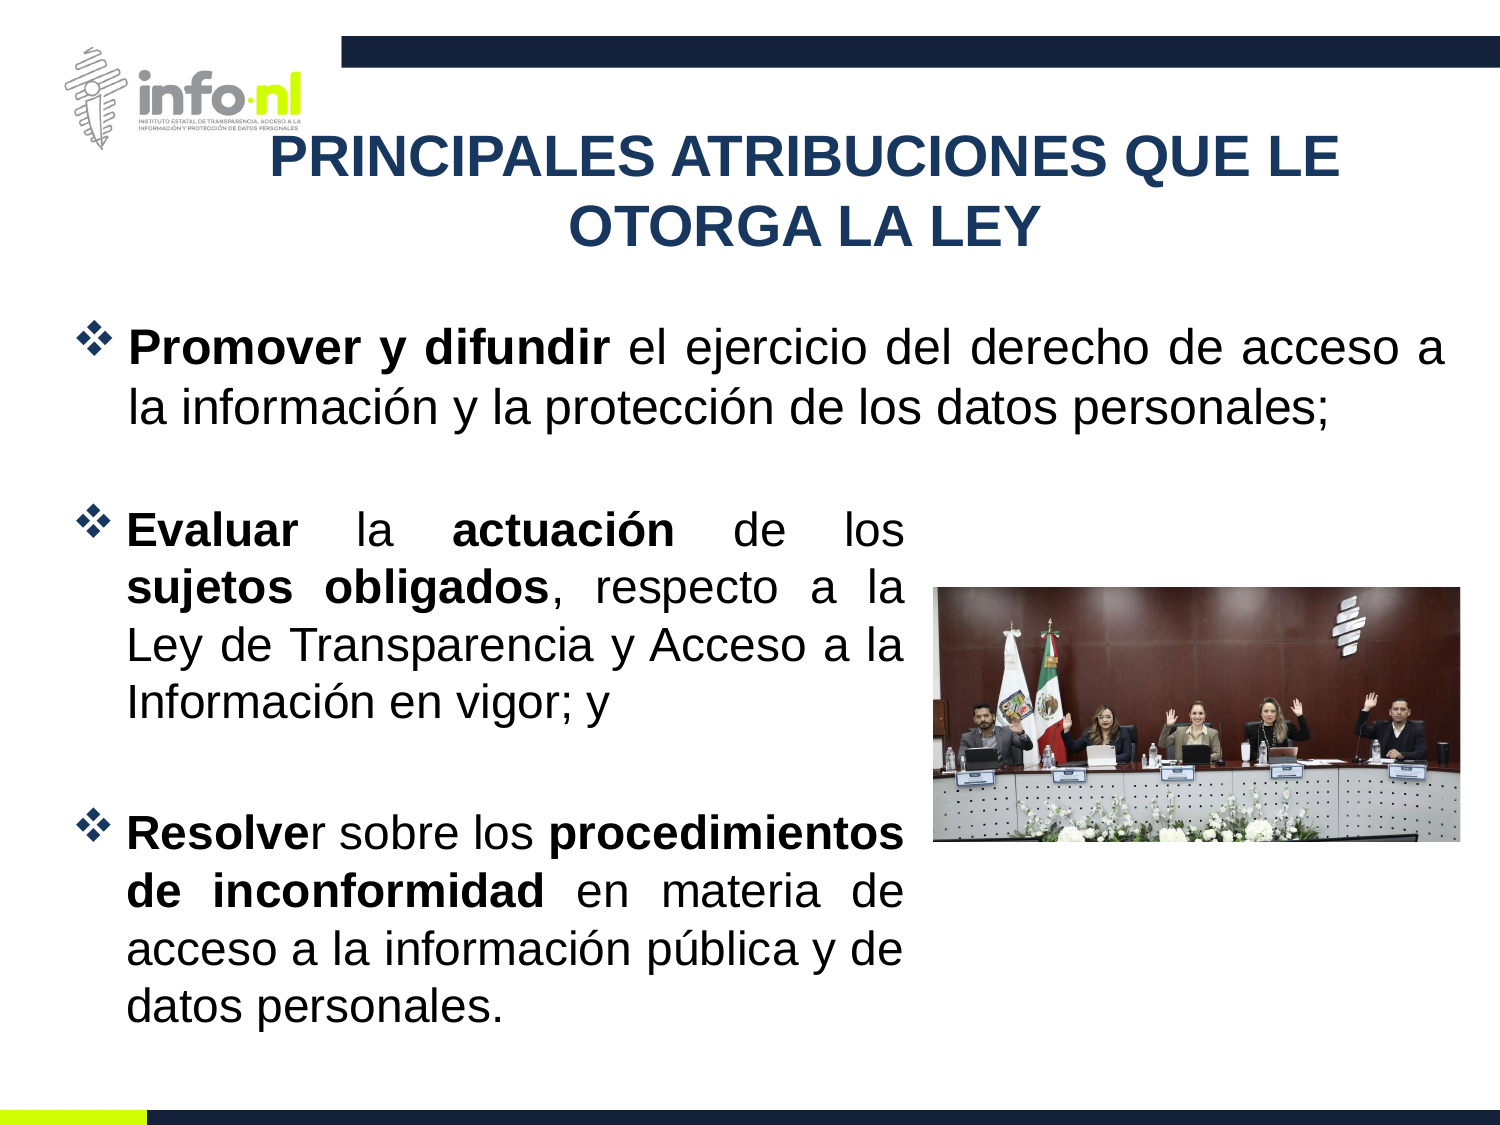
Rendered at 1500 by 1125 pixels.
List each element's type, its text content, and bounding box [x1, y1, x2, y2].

picture [0, 0, 1500, 1125]
title PRINCIPALES ATRIBUCIONES QUE LE OTORGA LA LEY [33, 70, 1484, 307]
list Evaluar la actuación de los sujetos obligados, respecto a la Ley de Transparencia y Acceso a la Información en vigor; y Resolver sobre los procedimientos de inconformidad en materia de acceso a la información pública y de datos personales. [57, 490, 921, 1086]
text_box Promover y difundir el ejercicio del derecho de acceso a la información y la protección de los datos personales; [57, 306, 1461, 466]
